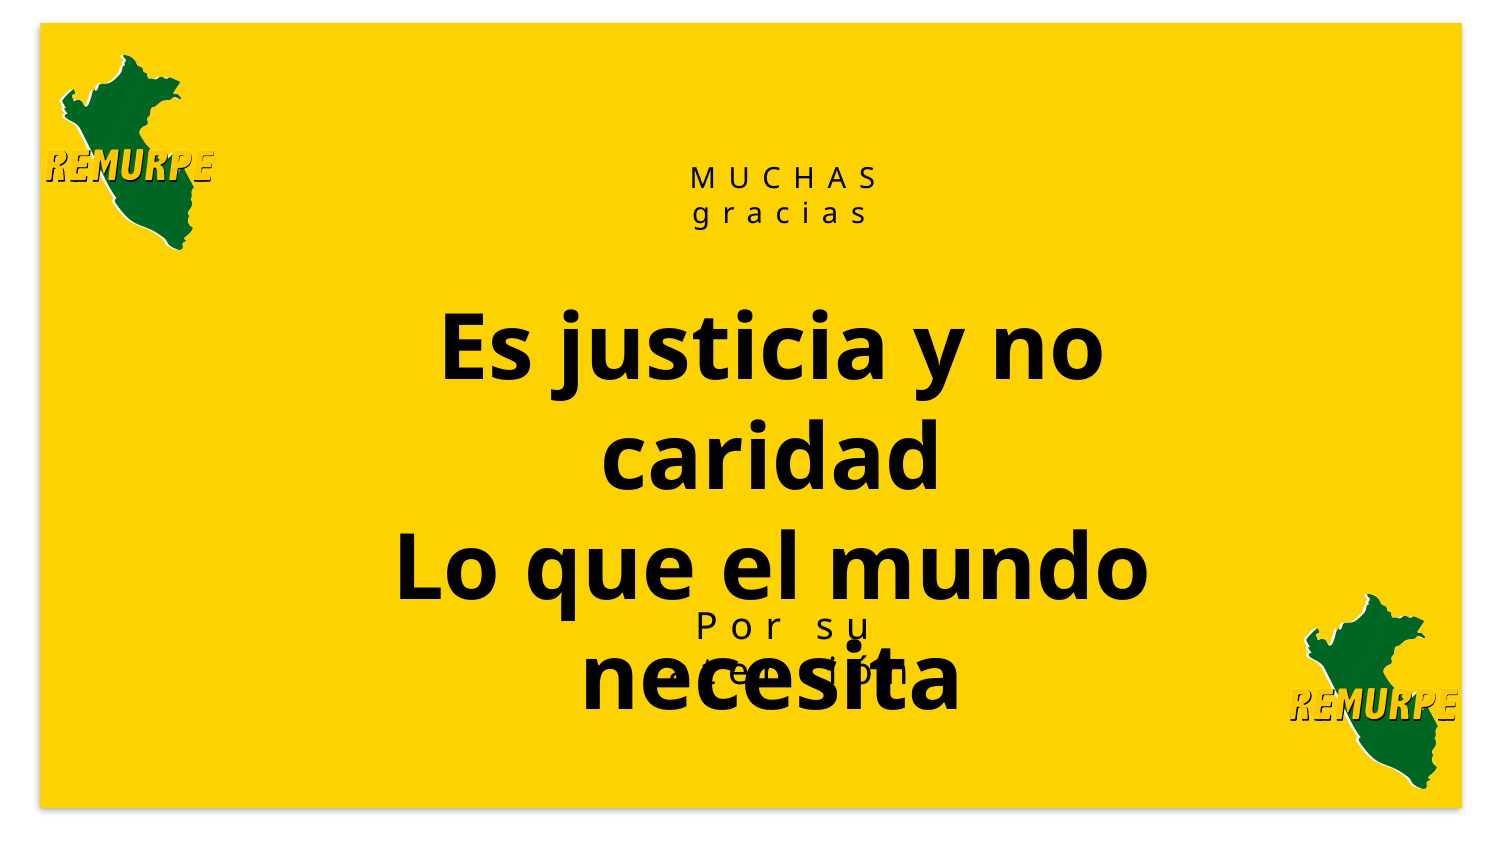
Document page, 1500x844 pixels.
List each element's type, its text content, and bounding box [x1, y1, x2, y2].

picture [1283, 594, 1463, 789]
picture [39, 55, 219, 250]
text_box Es justicia y no caridad Lo que el mundo necesita [352, 280, 1191, 736]
text_box [40, 22, 1463, 809]
text_box MUCHAS gracias [610, 152, 967, 238]
